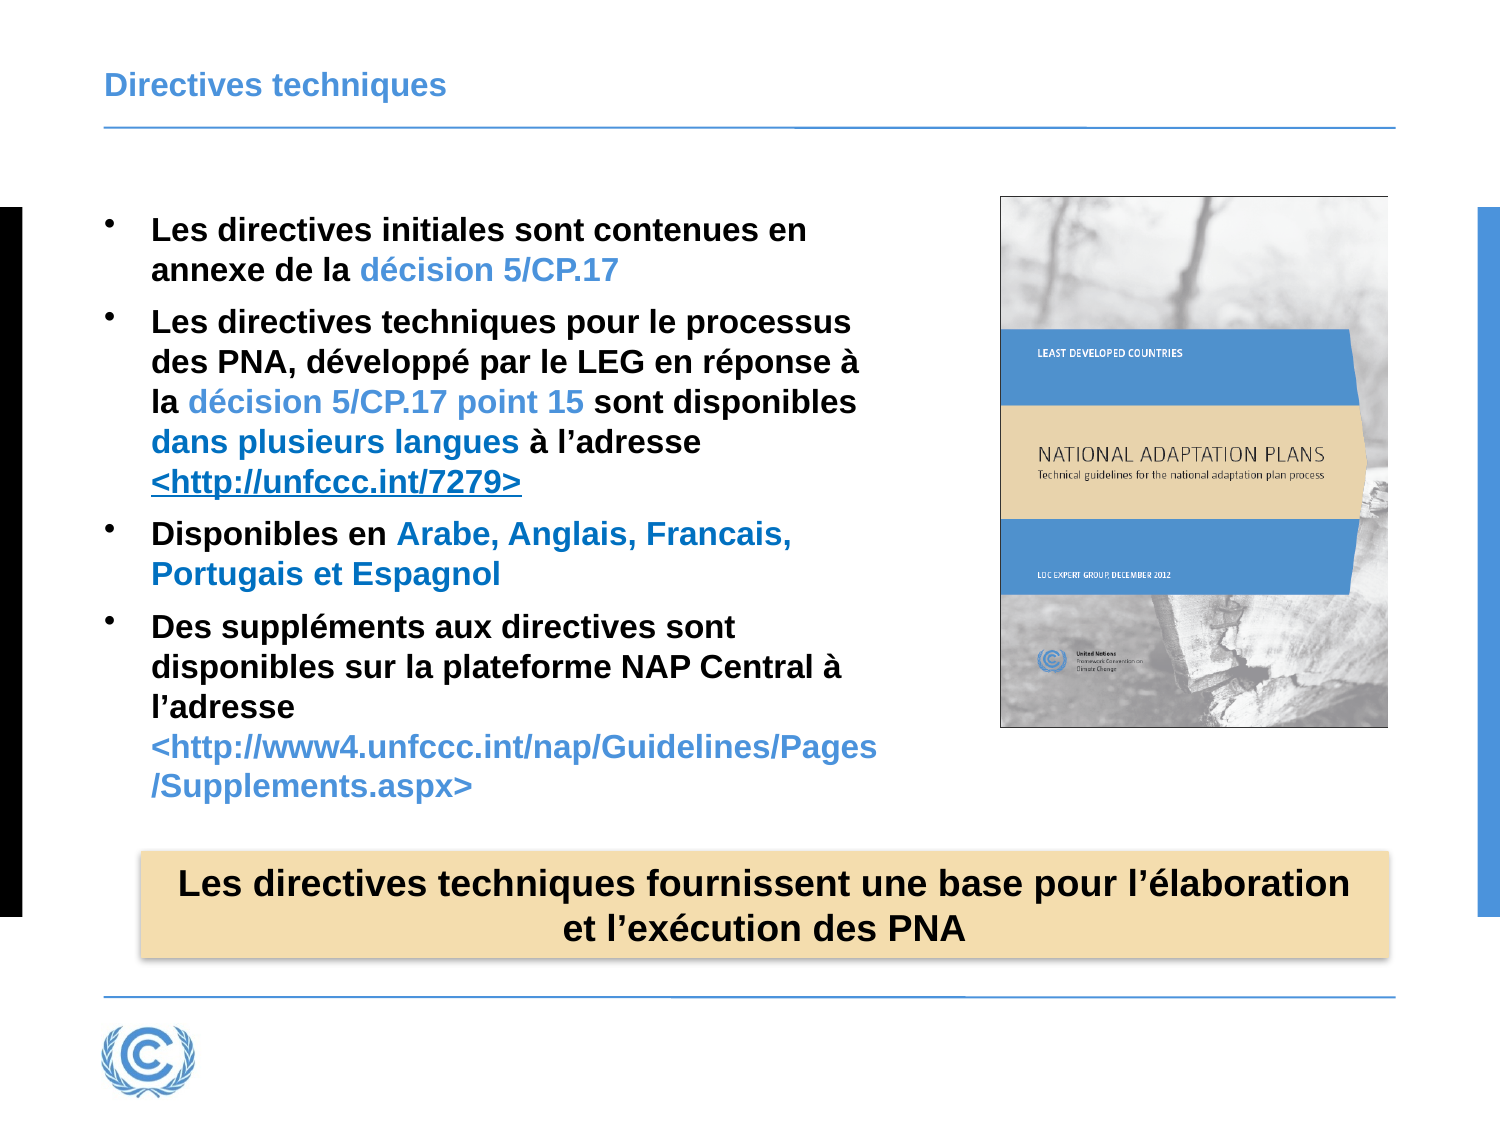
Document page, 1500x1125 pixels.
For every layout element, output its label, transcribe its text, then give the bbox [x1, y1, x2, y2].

text_box Les directives techniques fournissent une base pour l’élaboration et l’exécution des PNA [141, 851, 1389, 958]
picture [1000, 196, 1389, 729]
picture [101, 1001, 209, 1108]
title Directives techniques [104, 62, 1396, 114]
text_box Les directives initiales sont contenues en annexe de la décision 5/CP.17 Les directives techniques pour le processus des PNA, développé par le LEG en réponse à la décision 5/CP.17 point 15 sont disponibles dans plusieurs langues à l’adresse <http://unfccc.int/7279> Disponibles en Arabe, Anglais, Francais, Portugais et Espagnol Des suppléments aux directives sont disponibles sur la plateforme NAP Central à l’adresse <http://www4.unfccc.int/nap/Guidelines/Pages/Supplements.aspx> [104, 208, 880, 811]
